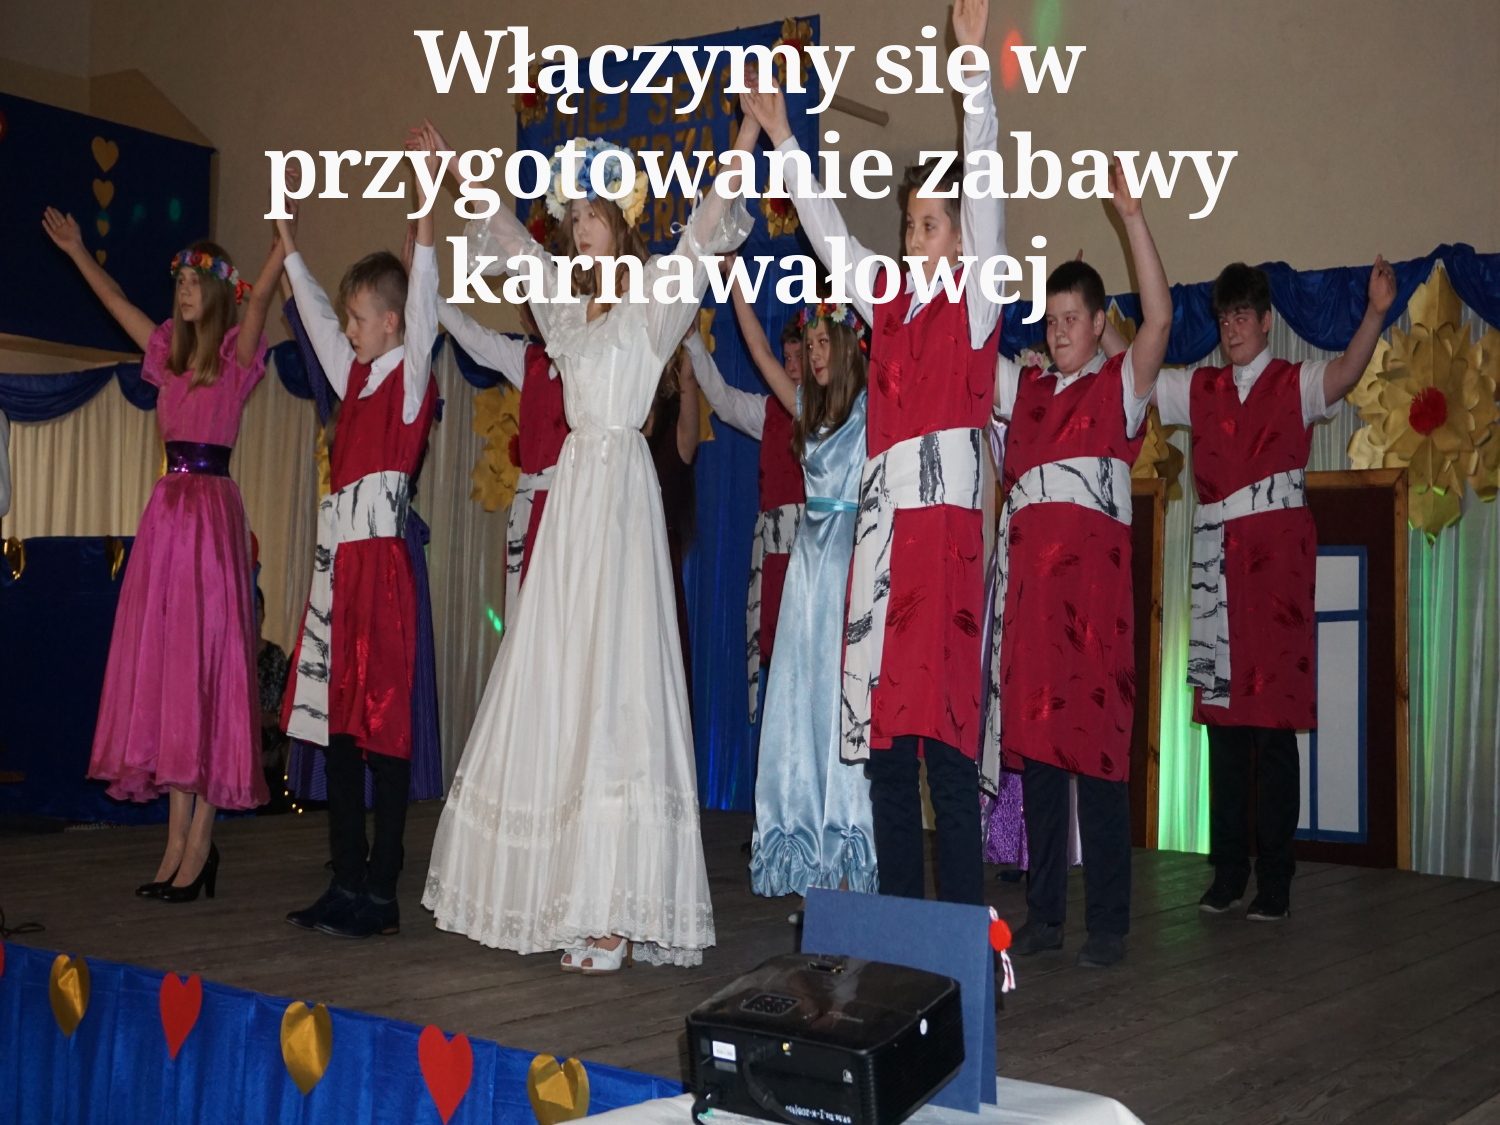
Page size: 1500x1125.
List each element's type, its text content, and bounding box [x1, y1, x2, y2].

picture [0, 0, 1500, 1125]
title Włączymy się w przygotowanie zabawy karnawałowej [74, 24, 1425, 434]
